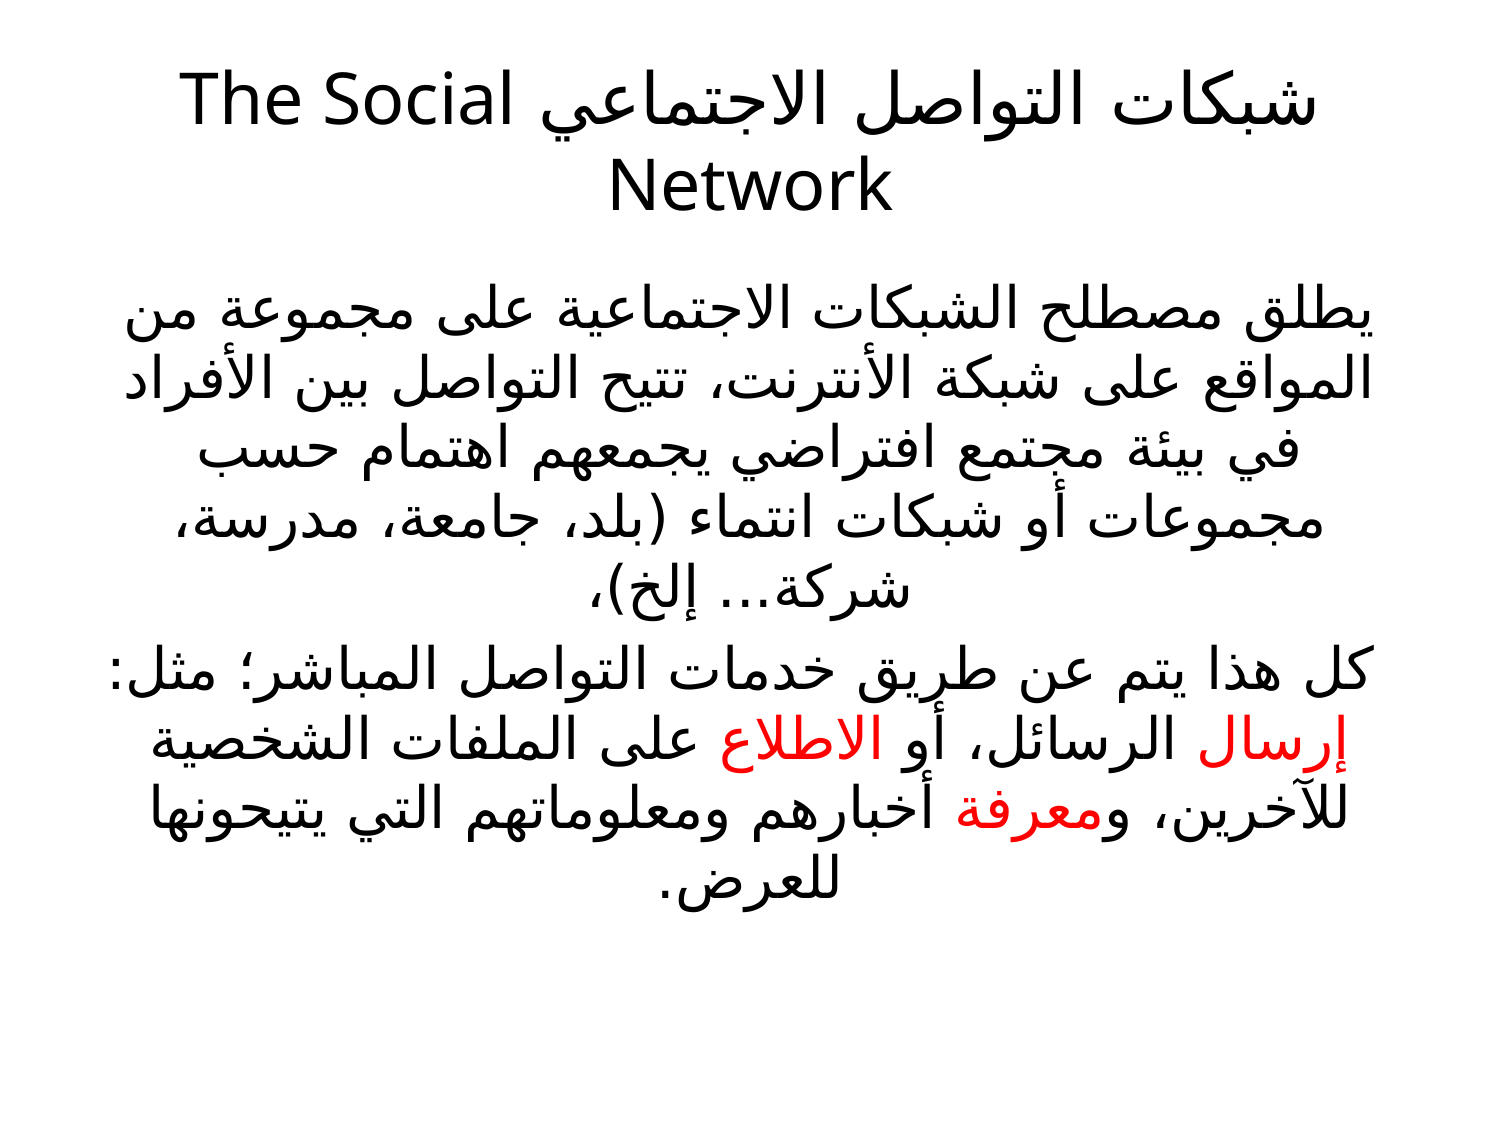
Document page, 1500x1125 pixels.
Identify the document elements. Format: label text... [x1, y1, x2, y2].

title شبكات التواصل الاجتماعي The Social Network [75, 45, 1425, 233]
list يطلق مصطلح الشبكات الاجتماعية على مجموعة من المواقع على شبكة الأنترنت، تتيح التواصل بين الأفراد في بيئة مجتمع افتراضي يجمعهم اهتمام حسب مجموعات أو شبكات انتماء (بلد، جامعة، مدرسة، شركة... إلخ)، كل هذا يتم عن طريق خدمات التواصل المباشر؛ مثل: إرسال الرسائل، أو الاطلاع على الملفات الشخصية للآخرين، ومعرفة أخبارهم ومعلوماتهم التي يتيحونها للعرض. [75, 262, 1425, 1005]
